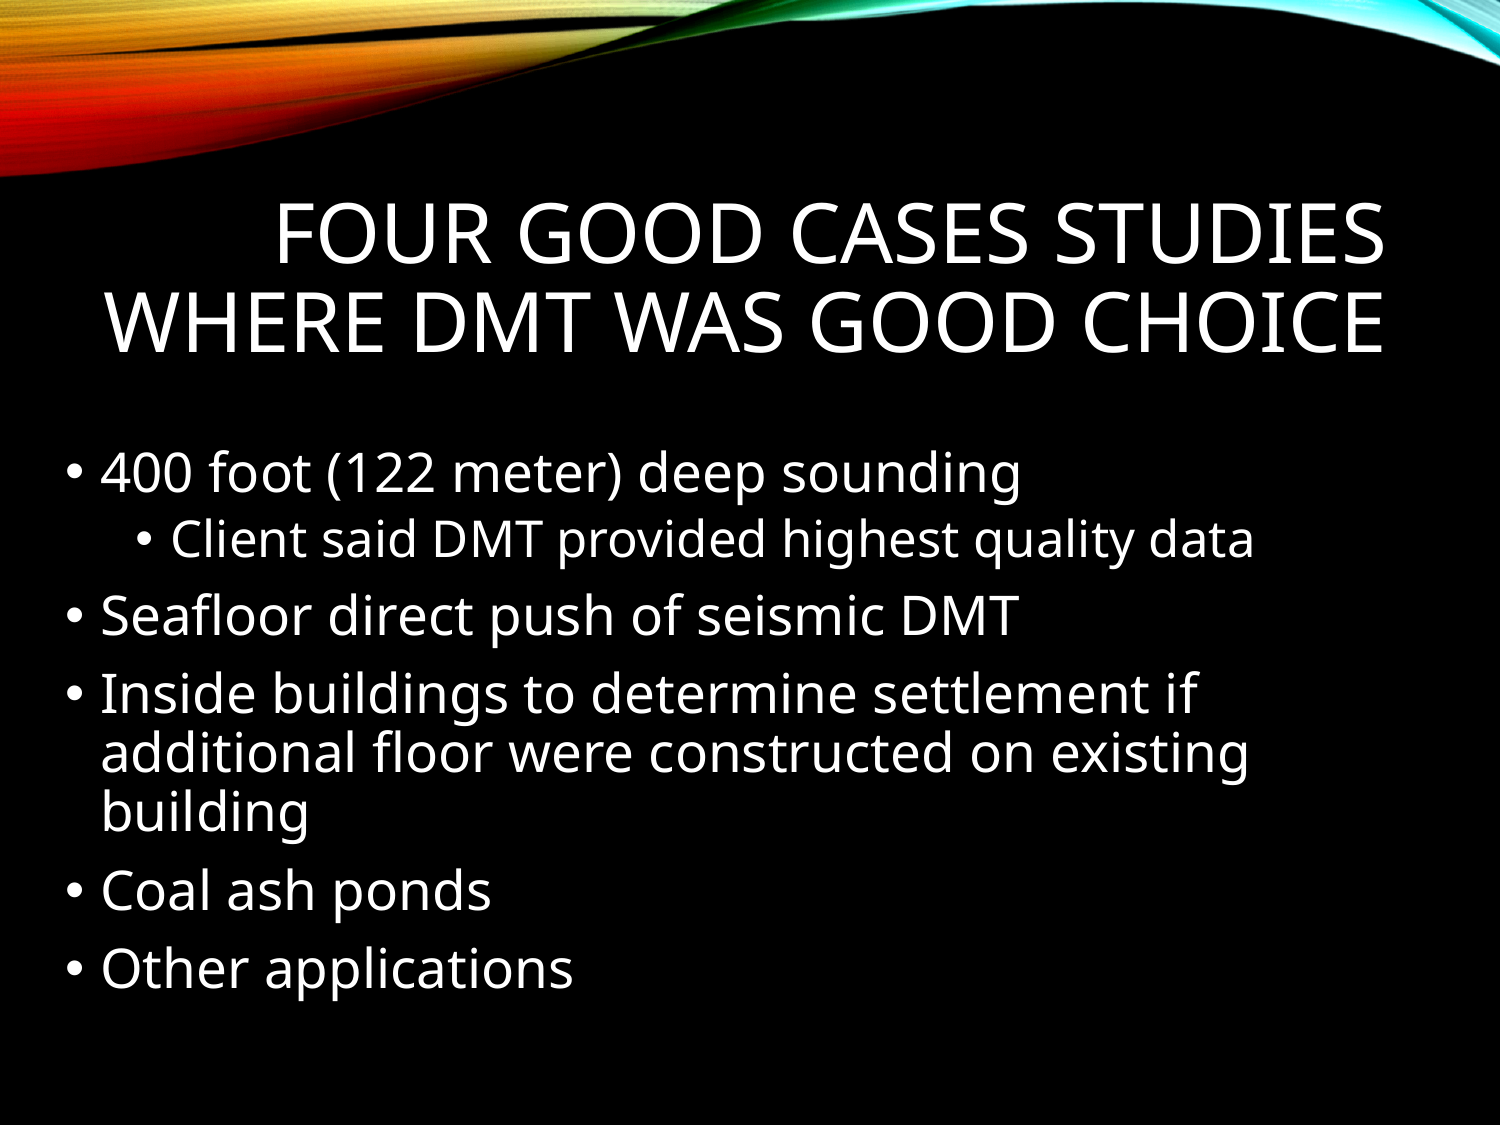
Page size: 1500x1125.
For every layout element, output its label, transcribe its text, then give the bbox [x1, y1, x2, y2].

picture [0, 0, 1500, 178]
title Four good cases studies where DMT was good choice [75, 174, 1403, 388]
list 400 foot (122 meter) deep sounding Client said DMT provided highest quality data Seafloor direct push of seismic DMT Inside buildings to determine settlement if additional floor were constructed on existing building Coal ash ponds Other applications [50, 437, 1430, 1013]
